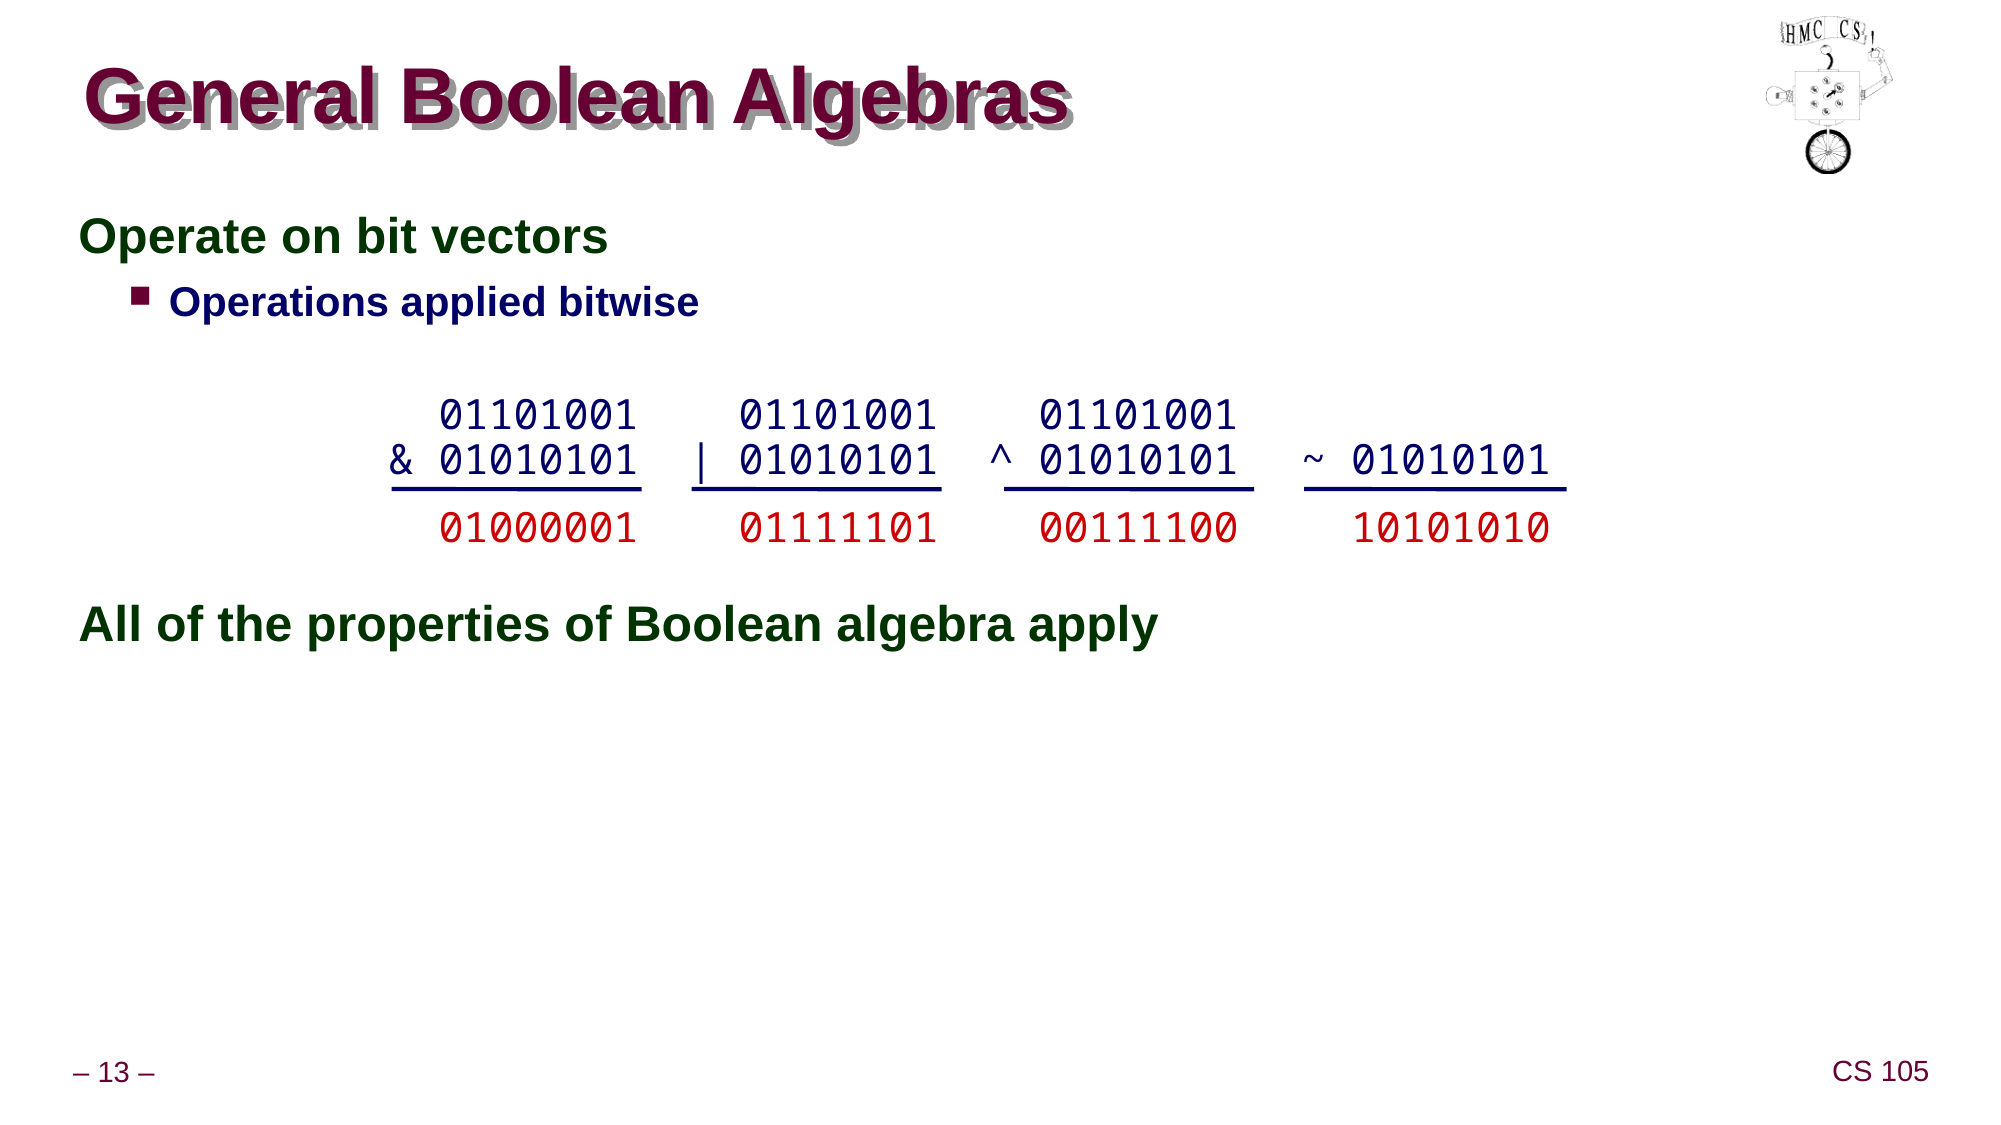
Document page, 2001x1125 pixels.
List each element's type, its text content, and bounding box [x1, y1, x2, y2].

list Operate on bit vectors Operations applied bitwise All of the properties of Boolean algebra apply [63, 200, 1881, 1058]
text_box 00111100 [1030, 497, 1254, 560]
text_box 01000001 [380, 497, 654, 560]
text_box 01111101 [730, 497, 954, 560]
text_box 01101001 | 01010101 01111101 [680, 385, 954, 537]
picture [1766, 12, 1893, 174]
text_box 10101010 [1342, 497, 1566, 560]
text_box 01101001 & 01010101 01000001 [380, 385, 654, 497]
text_box 01101001 ^ 01010101 00111100 [980, 385, 1254, 537]
title General Boolean Algebras [83, 37, 1717, 160]
text_box ~ 01010101 10101010 [1292, 385, 1566, 537]
